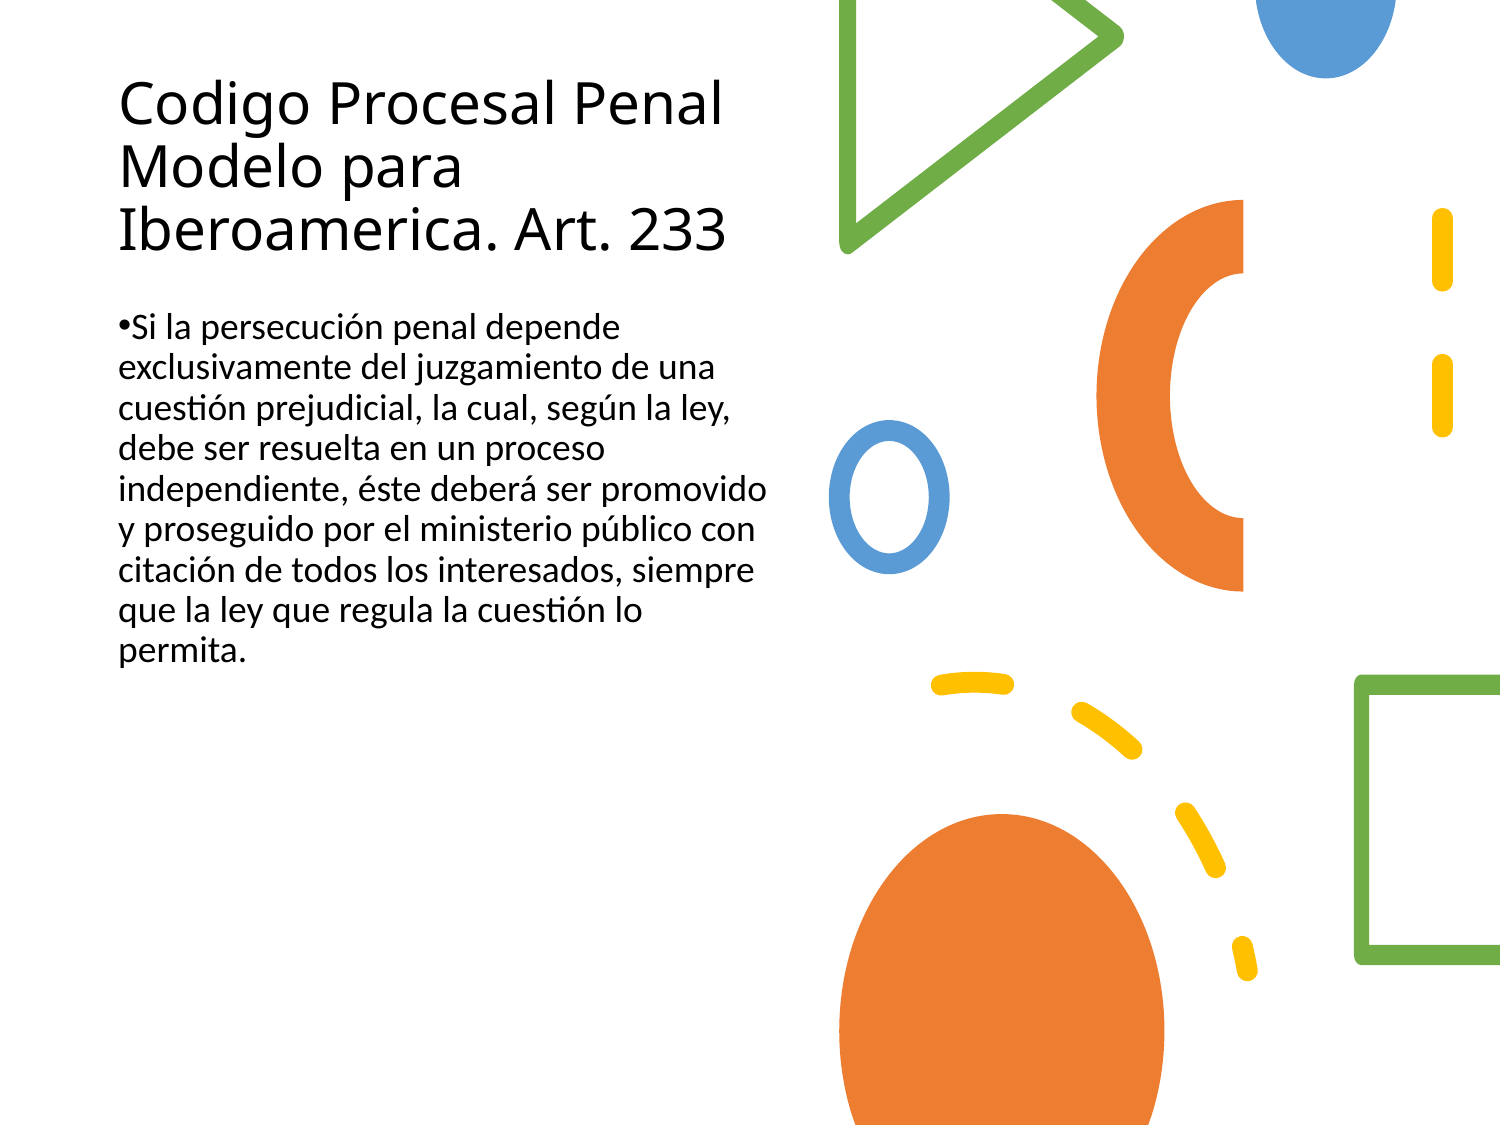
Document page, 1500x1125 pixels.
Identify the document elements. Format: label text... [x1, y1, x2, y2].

text_box [838, 429, 941, 565]
text_box [0, 0, 1500, 1125]
text_box [839, 0, 1124, 255]
text_box [1095, 198, 1245, 593]
text_box [940, 681, 1248, 986]
title Codigo Procesal Penal Modelo para Iberoamerica. Art. 233 [103, 59, 787, 278]
text_box Si la persecución penal depende exclusivamente del juzgamiento de una cuestión prejudicial, la cual, según la ley, debe ser resuelta en un proceso independiente, éste deberá ser promovido y proseguido por el ministerio público con citación de todos los interesados, siempre que la ley que regula la cuestión lo permita. [103, 299, 787, 1014]
text_box [1254, 0, 1397, 80]
text_box [838, 813, 1166, 1125]
text_box [1353, 674, 1500, 966]
